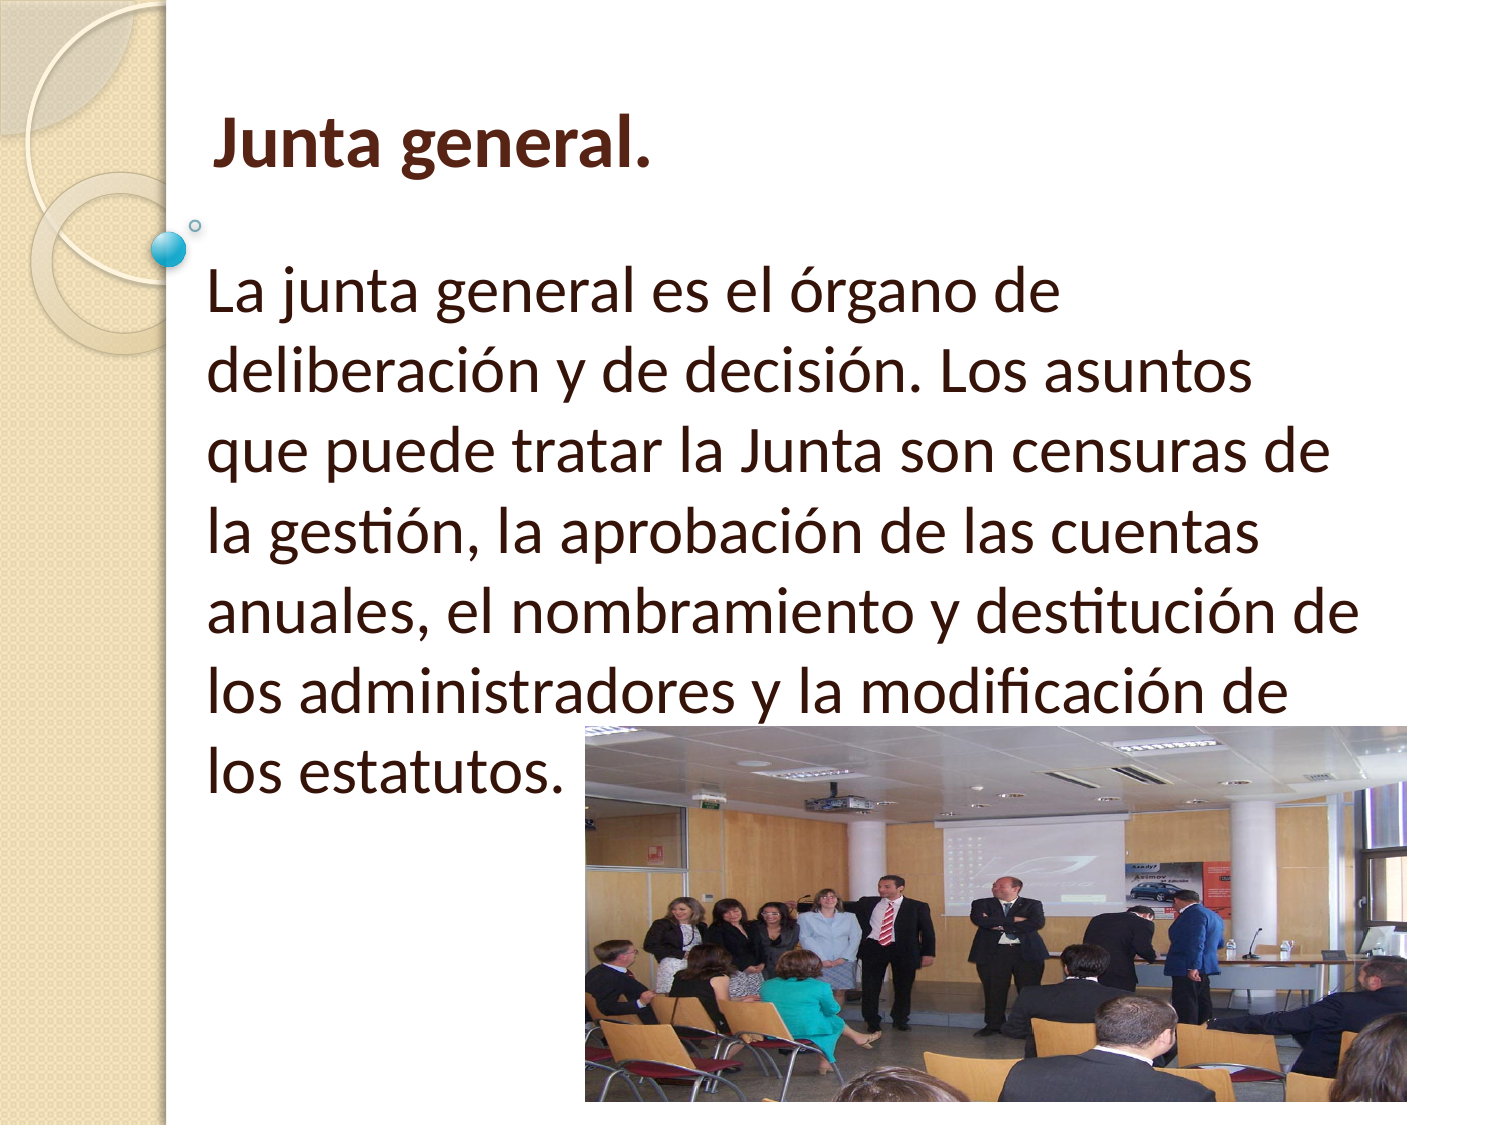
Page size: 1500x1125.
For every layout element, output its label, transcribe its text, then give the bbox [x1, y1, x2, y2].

subtitle La junta general es el órgano de deliberación y de decisión. Los asuntos que puede tratar la Junta son censuras de la gestión, la aprobación de las cuentas anuales, el nombramiento y destitución de los administradores y la modificación de los estatutos. [187, 246, 1383, 1079]
title Junta general. [199, 82, 1475, 282]
picture [585, 726, 1407, 1102]
